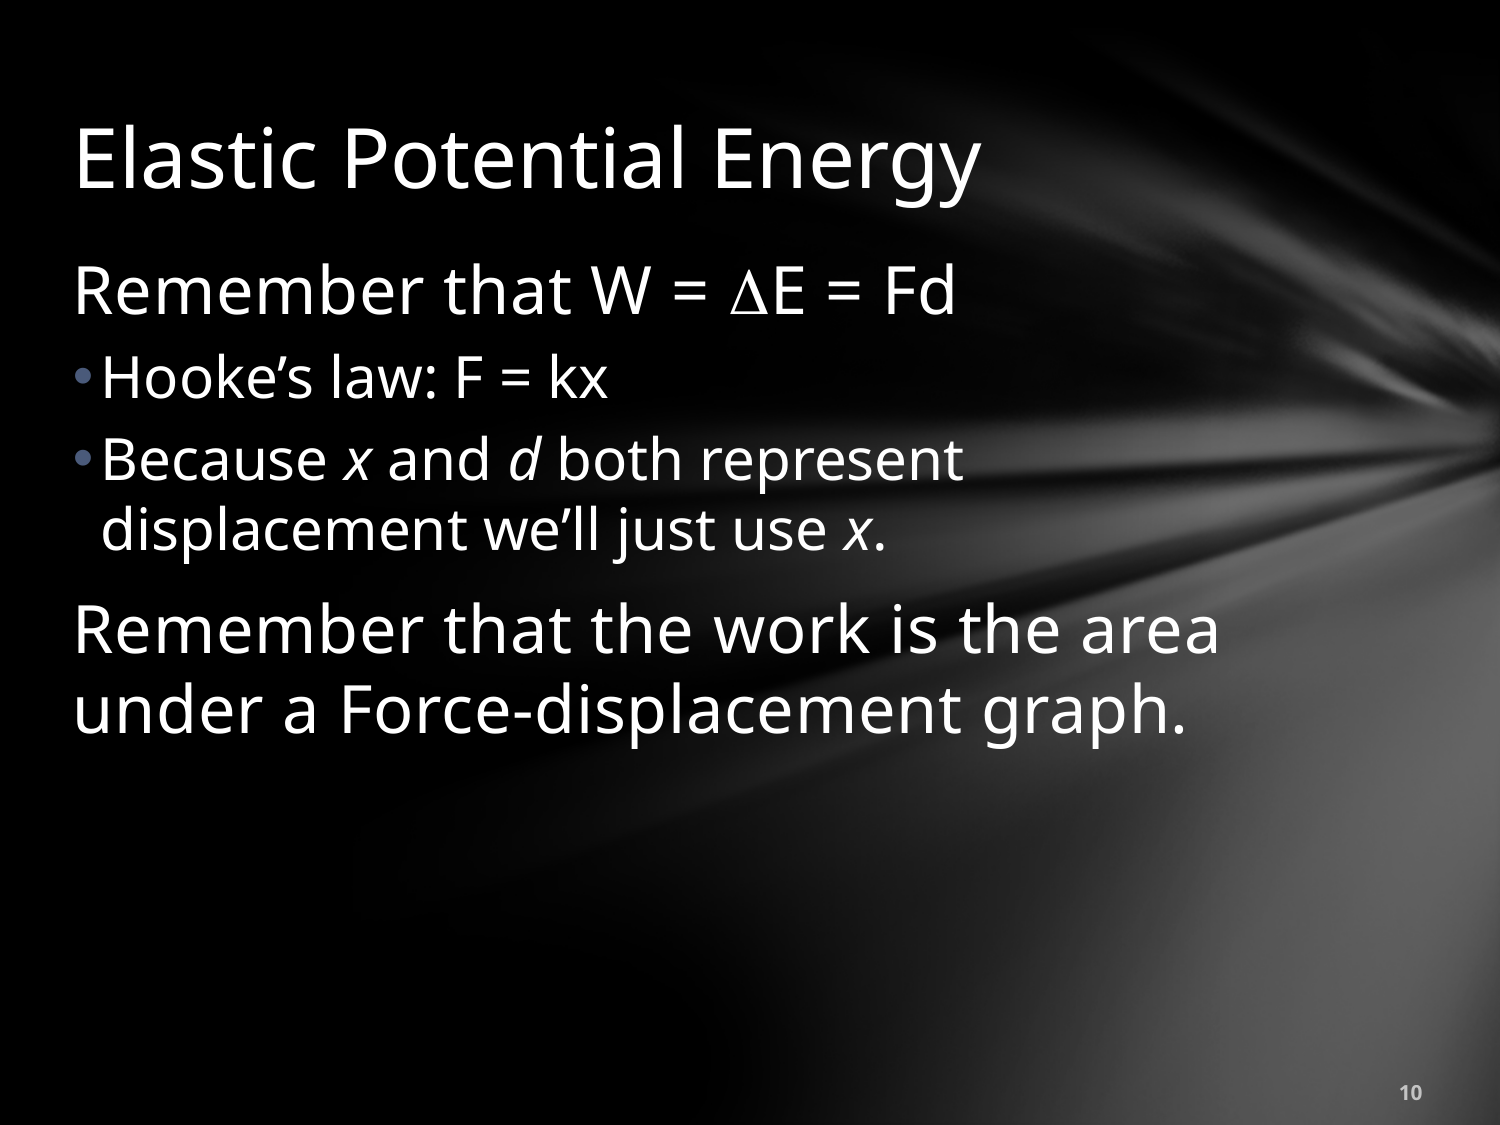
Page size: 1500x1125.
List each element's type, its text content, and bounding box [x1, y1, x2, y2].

slide_number 10 [1293, 1073, 1438, 1115]
title Elastic Potential Energy [57, 37, 1318, 213]
list Remember that W = E = Fd Hooke’s law: F = kx Because x and d both represent displacement we’ll just use x. Remember that the work is the area under a Force-displacement graph. [57, 239, 1318, 1015]
